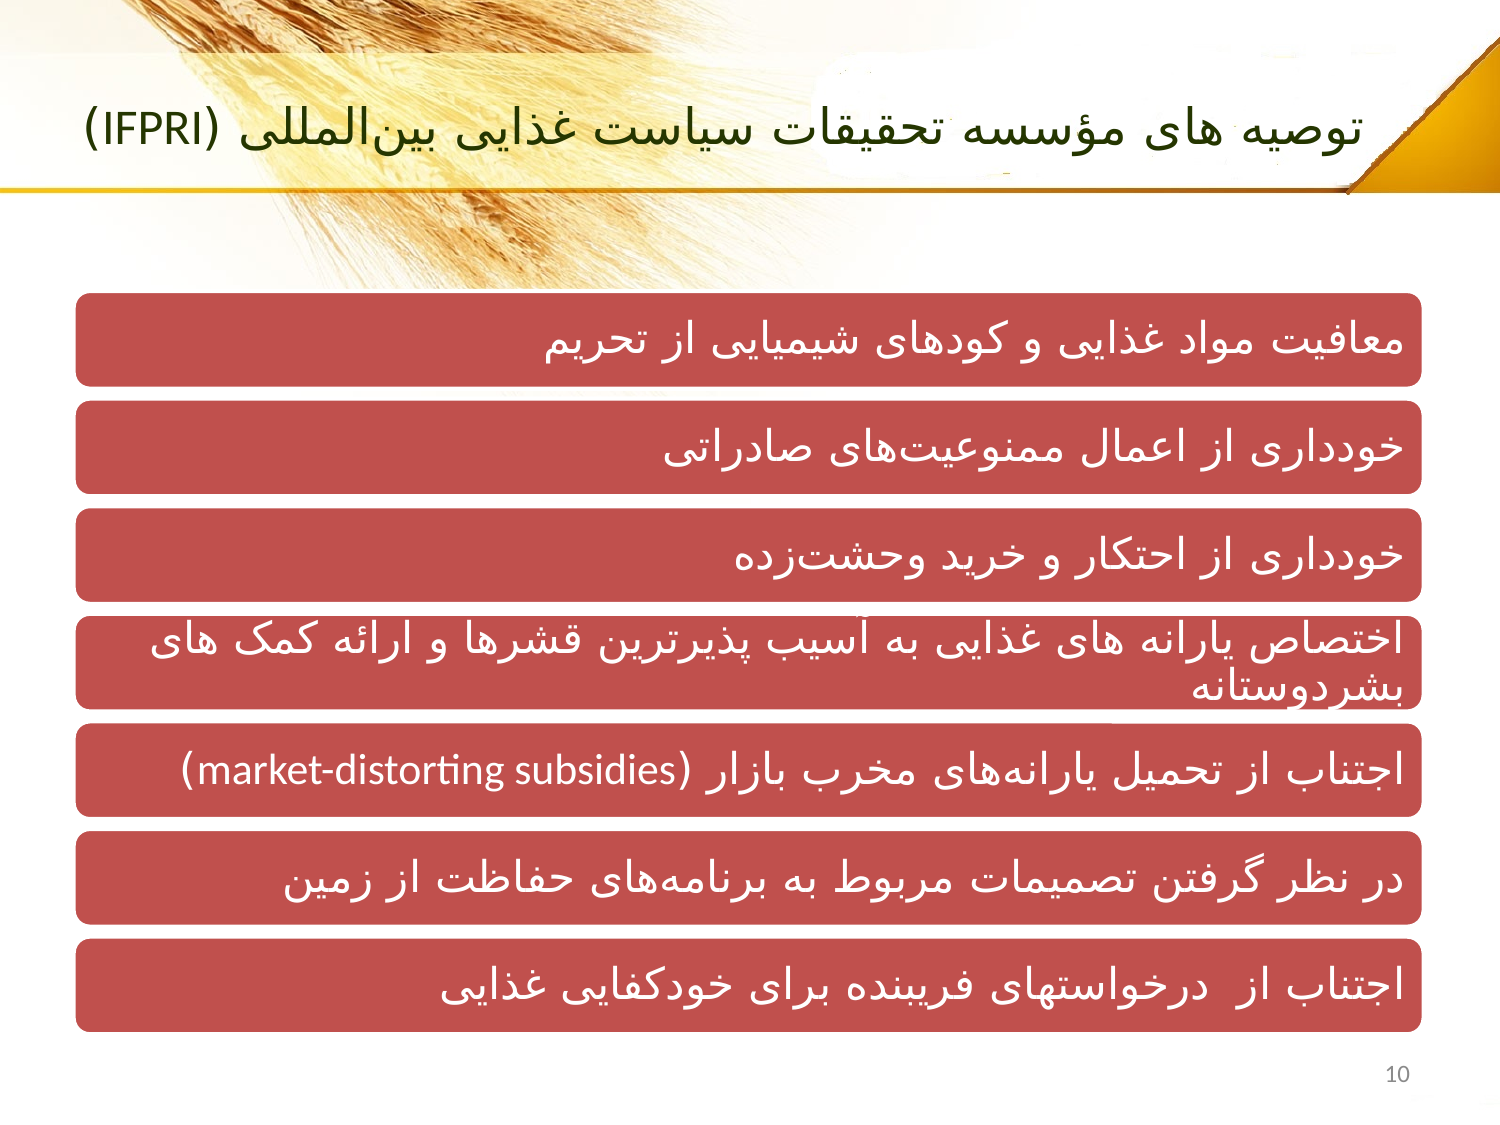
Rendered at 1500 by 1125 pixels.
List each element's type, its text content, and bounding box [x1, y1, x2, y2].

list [73, 286, 1424, 1039]
slide_number 10 [1074, 1043, 1425, 1103]
picture [0, 0, 1500, 1125]
title توصیه های مؤسسه تحقیقات سیاست غذایی بین‌المللی (IFPRI) [48, 86, 1399, 162]
